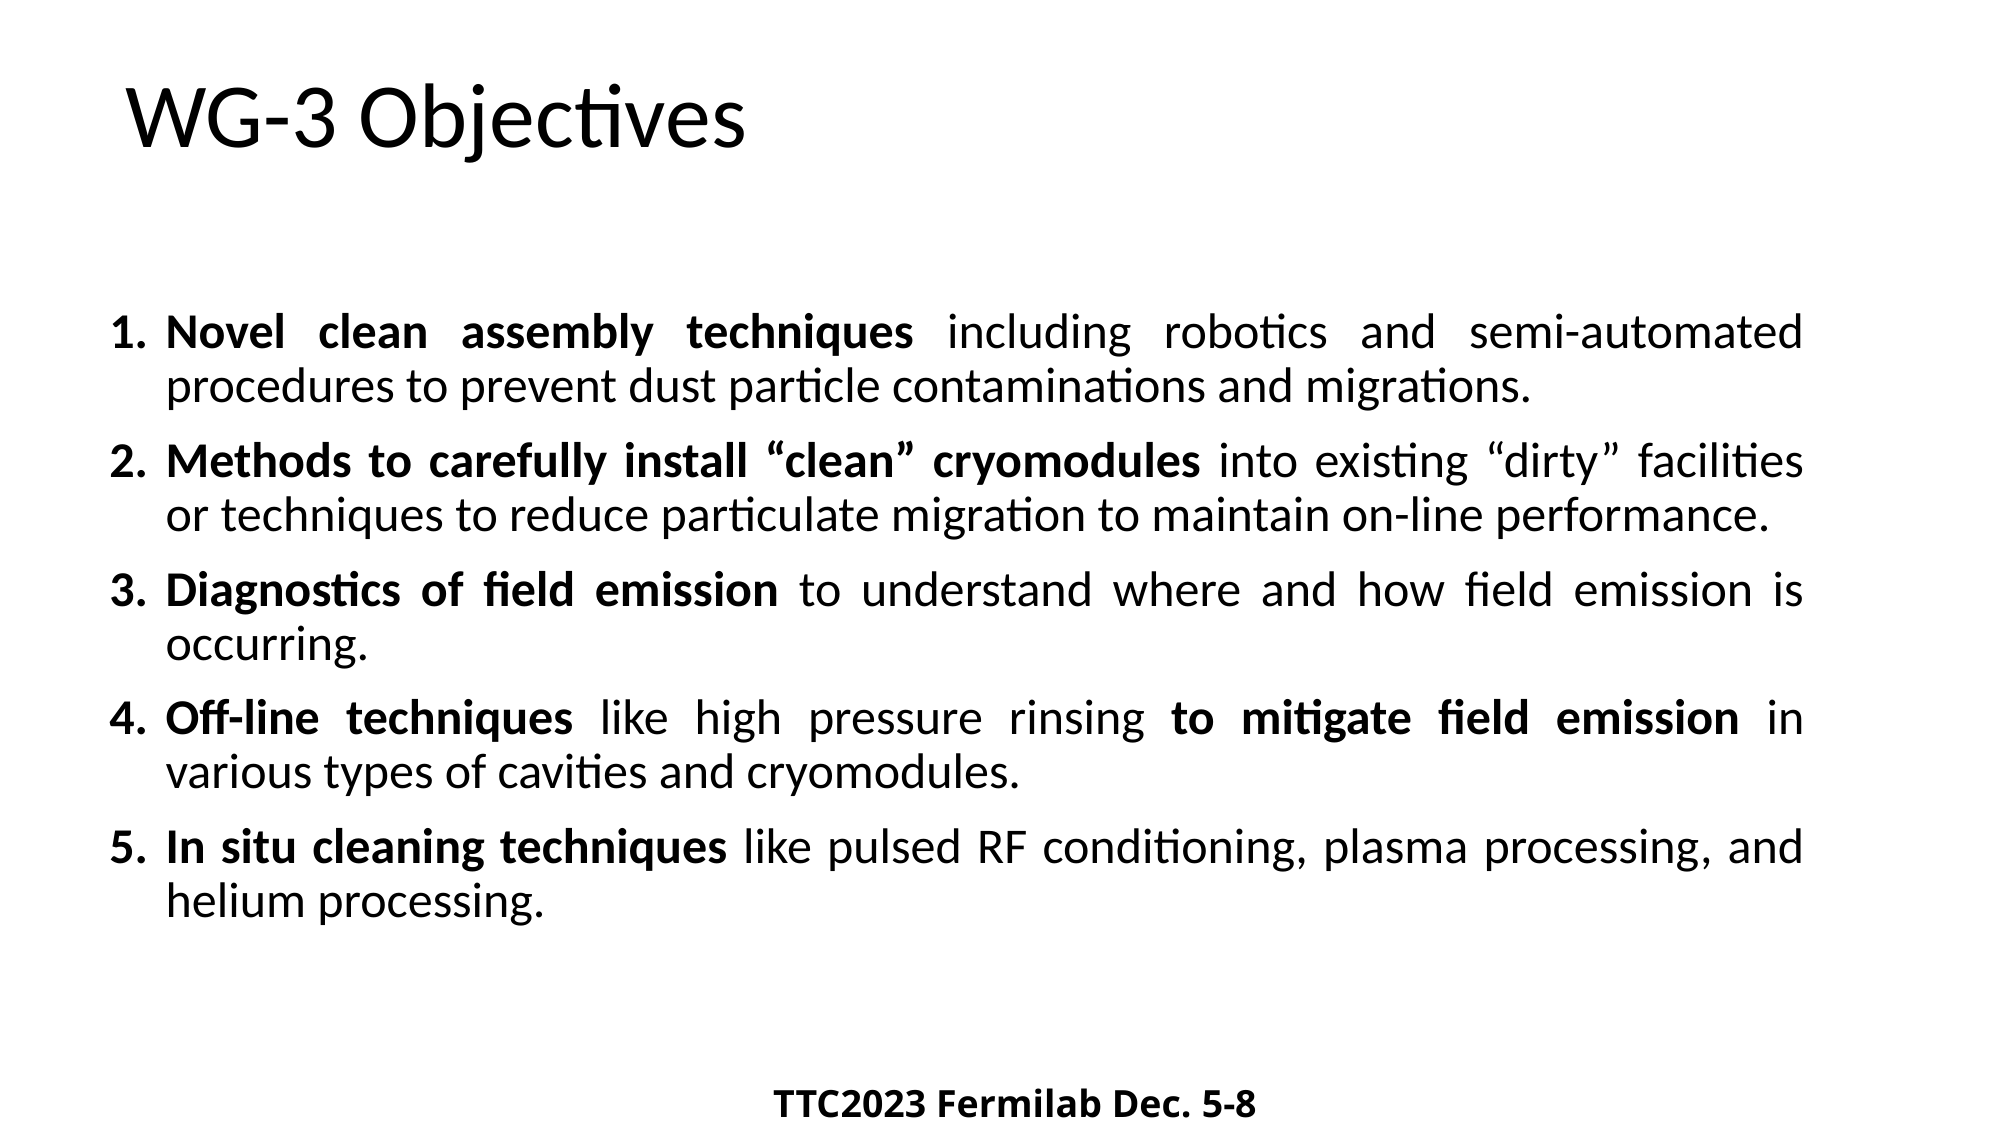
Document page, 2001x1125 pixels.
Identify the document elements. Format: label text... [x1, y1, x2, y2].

title WG-3 Objectives [109, 54, 1835, 181]
text_box TTC2023 Fermilab Dec. 5-8 [758, 1072, 1287, 1125]
list Novel clean assembly techniques including robotics and semi-automated procedures to prevent dust particle contaminations and migrations. Methods to carefully install “clean” cryomodules into existing “dirty” facilities or techniques to reduce particulate migration to maintain on-line performance. Diagnostics of field emission to understand where and how field emission is occurring. Off-line techniques like high pressure rinsing to mitigate field emission in various types of cavities and cryomodules. In situ cleaning techniques like pulsed RF conditioning, plasma processing, and helium processing. [94, 297, 1820, 1012]
